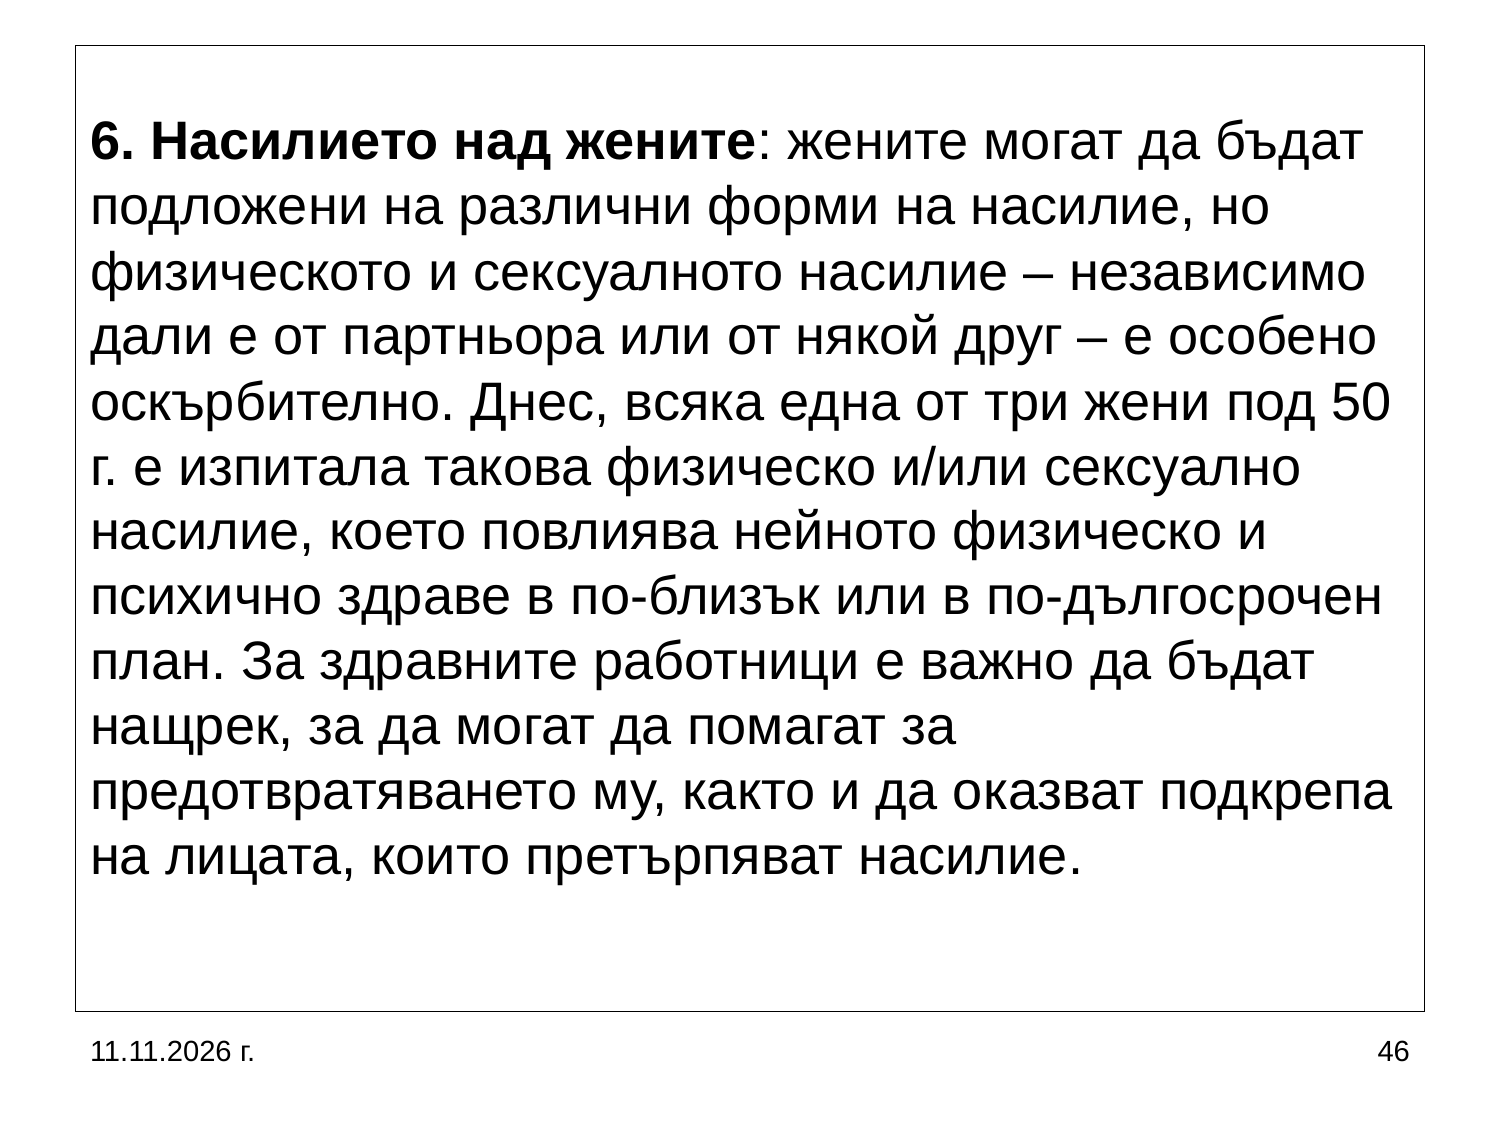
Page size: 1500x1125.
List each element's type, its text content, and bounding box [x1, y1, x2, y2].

slide_number 46 [1074, 1024, 1425, 1103]
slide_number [75, 1024, 425, 1103]
title 6. Насилието над жените: жените могат да бъдат подложени на различни форми на насилие, но физическото и сексуалното насилие – независимо дали е от партньора или от някой друг – е особено оскърбително. Днес, всяка една от три жени под 50 г. е изпитала такова физическо и/или сексуално насилие, което повлиява нейното физическо и психично здраве в по-близък или в по-дългосрочен план. За здравните работници е важно да бъдат нащрек, за да могат да помагат за предотвратяването му, както и да оказват подкрепа на лицата, които претърпяват насилие. [75, 45, 1425, 1012]
